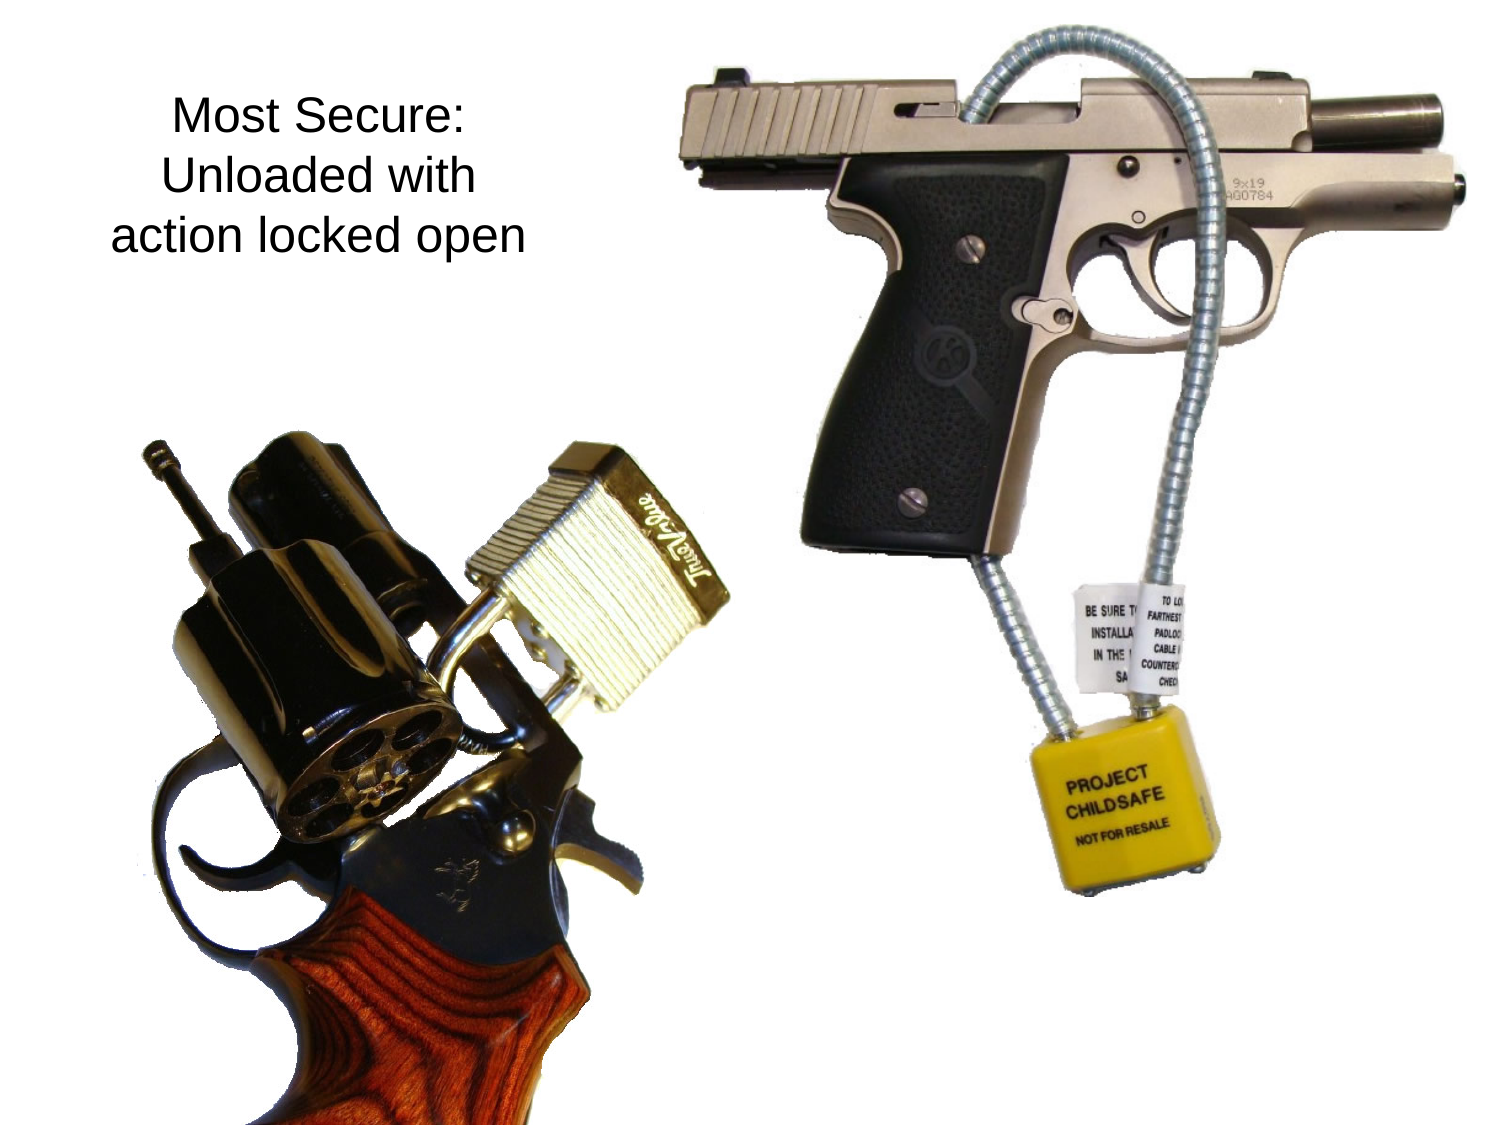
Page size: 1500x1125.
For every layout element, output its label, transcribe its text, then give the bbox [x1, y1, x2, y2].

text_box Most Secure: Unloaded with action locked open [49, 74, 588, 270]
picture [74, 24, 1467, 1125]
